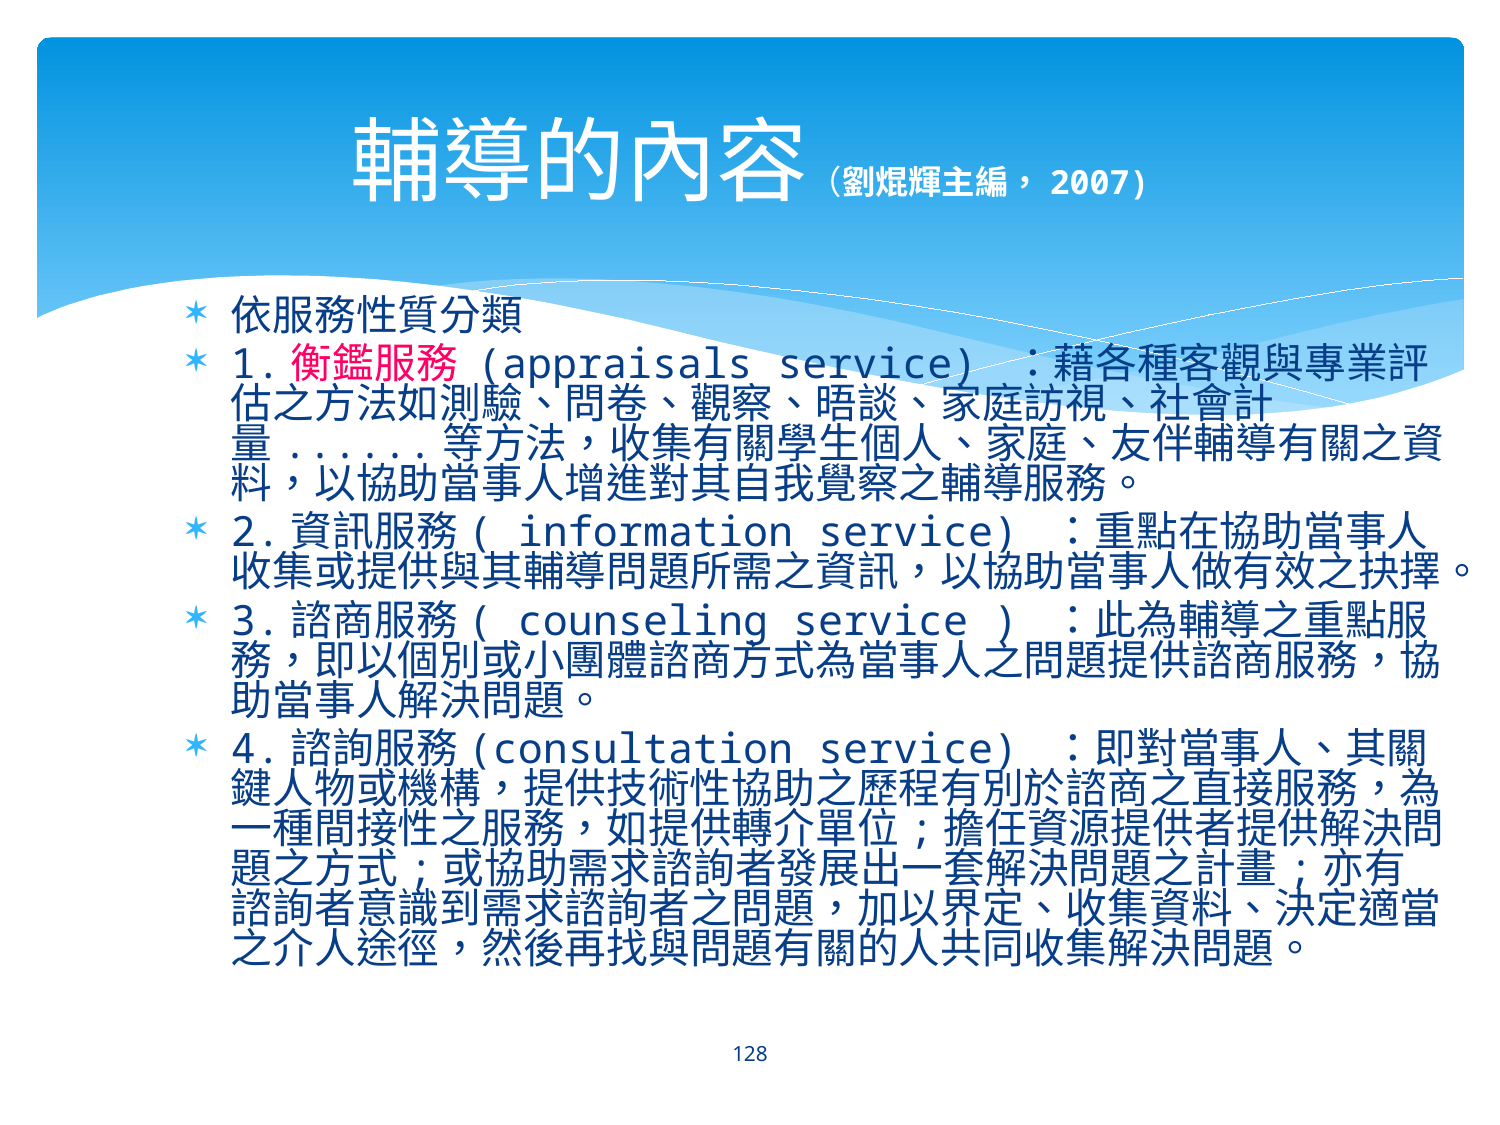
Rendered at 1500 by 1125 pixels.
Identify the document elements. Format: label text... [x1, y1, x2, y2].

slide_number 128 [654, 1025, 846, 1086]
list 依服務性質分類 1.衡鑑服務 (appraisals service) ：藉各種客觀與專業評估之方法如測驗、問卷、觀察、晤談、家庭訪視、社會計量......等方法，收集有關學生個人、家庭、友伴輔導有關之資料，以協助當事人增進對其自我覺察之輔導服務。 2.資訊服務( information service) ：重點在協助當事人收集或提供與其輔導問題所需之資訊，以協助當事人做有效之抉擇。 3.諮商服務( counseling service ) ：此為輔導之重點服務，即以個別或小團體諮商方式為當事人之問題提供諮商服務，協助當事人解決問題。 4.諮詢服務(consultation service) ：即對當事人、其關鍵人物或機構，提供技術性協助之歷程有別於諮商之直接服務，為一種間接性之服務，如提供轉介單位;擔任資源提供者提供解決問題之方式;或協助需求諮詢者發展出一套解決問題之計畫;亦有諮詢者意識到需求諮詢者之問題，加以界定、收集資料、決定適當之介人途徑，然後再找與問題有關的人共同收集解決問題。 [170, 290, 1462, 1067]
title 輔導的內容（劉焜輝主編，2007) [74, 55, 1426, 262]
